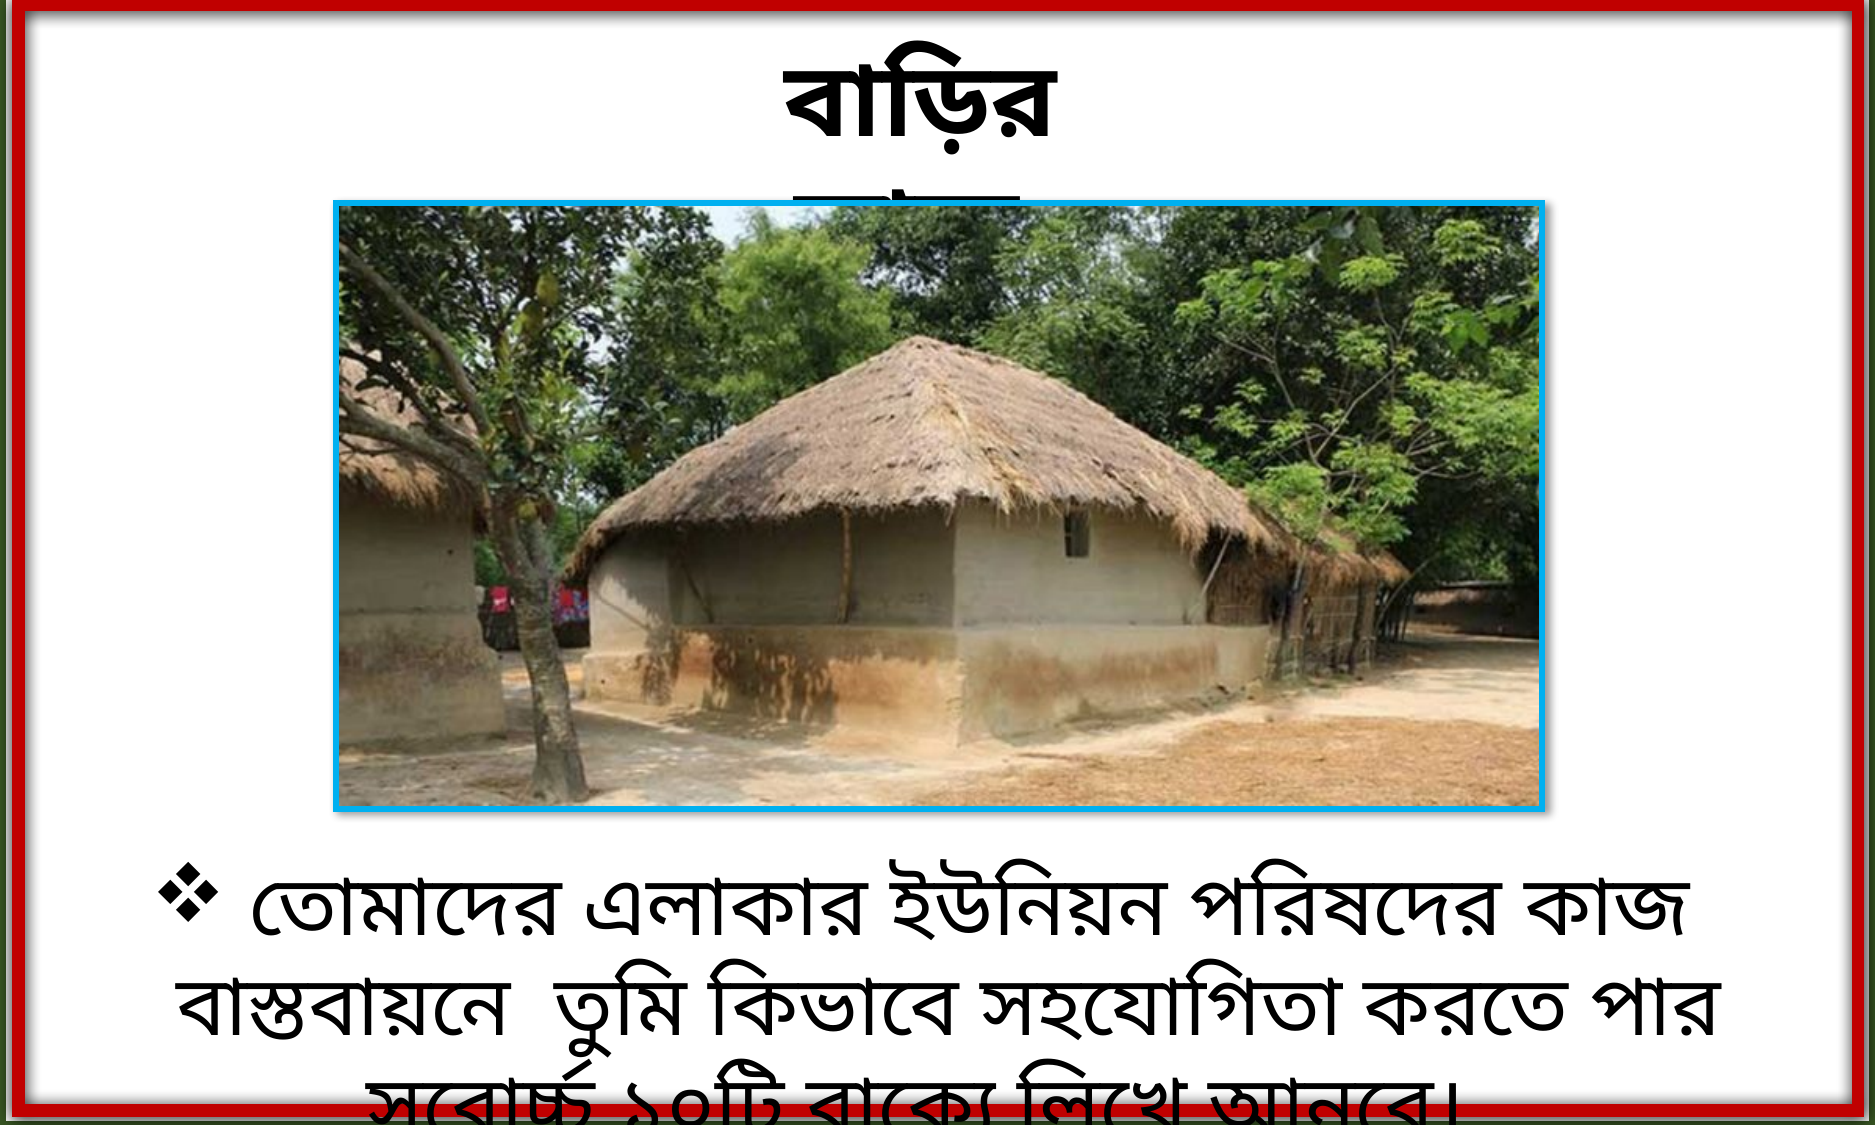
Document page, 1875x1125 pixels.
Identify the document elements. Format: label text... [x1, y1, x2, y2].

picture [340, 207, 1538, 805]
text_box তোমাদের এলাকার ইউনিয়ন পরিষদের কাজ বাস্তবায়নে তুমি কিভাবে সহযোগিতা করতে পার সবোর্চ্চ ১০টি বাক্যে লিখে আনবে। [0, 844, 1842, 1125]
text_box বাড়ির কাজ [647, 24, 1194, 198]
